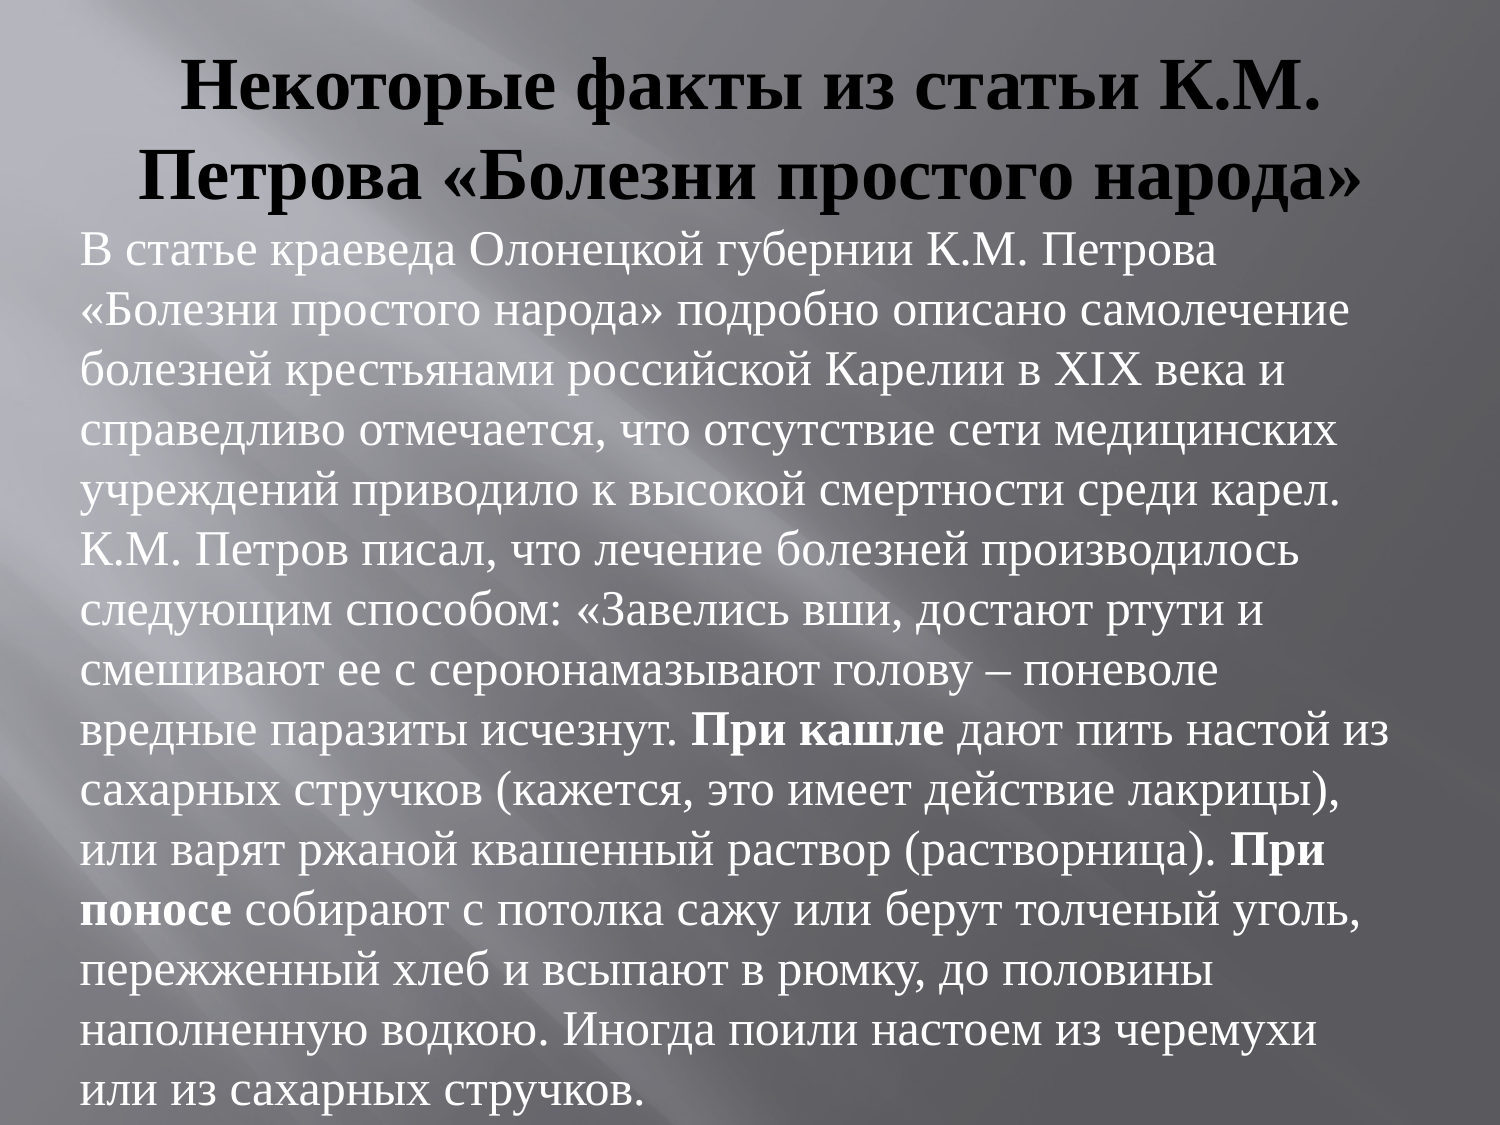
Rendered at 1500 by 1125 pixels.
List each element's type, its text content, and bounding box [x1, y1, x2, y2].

title Некоторые факты из статьи К.М. Петрова «Болезни простого народа» [76, 30, 1427, 219]
list В статье краеведа Олонецкой губернии К.М. Петрова «Болезни простого народа» подробно описано самолечение болезней крестьянами российской Карелии в XIX века и справедливо отмечается, что отсутствие сети медицинских учреждений приводило к высокой смертности среди карел. К.М. Петров писал, что лечение болезней производилось следующим способом: «Завелись вши, достают ртути и смешивают ее с сероюнамазывают голову – поневоле вредные паразиты исчезнут. При кашле дают пить настой из сахарных стручков (кажется, это имеет действие лакрицы), или варят ржаной квашенный раствор (растворница). При поносе собирают с потолка сажу или берут толченый уголь, пережженный хлеб и всыпают в рюмку, до половины наполненную водкою. Иногда поили настоем из черемухи или из сахарных стручков. [64, 208, 1415, 951]
